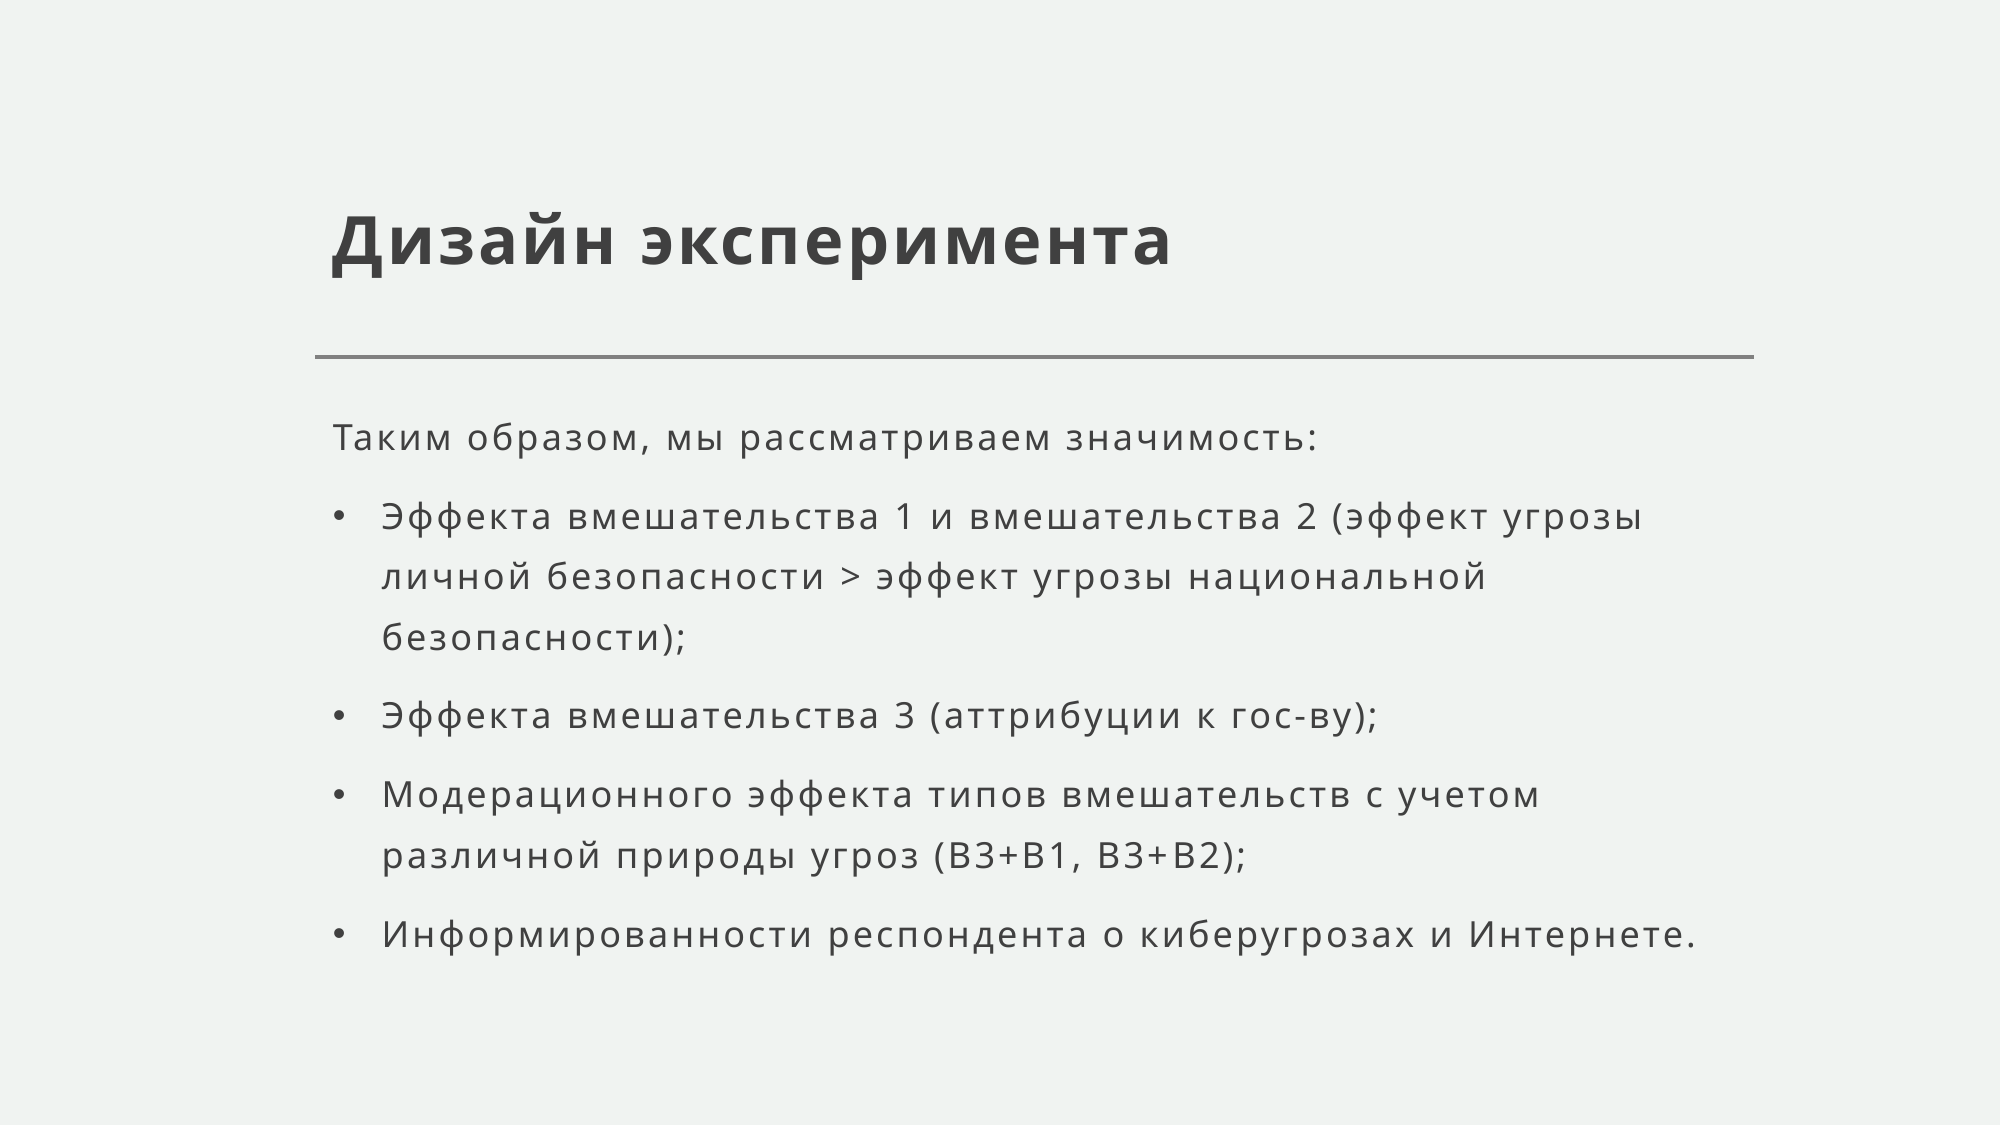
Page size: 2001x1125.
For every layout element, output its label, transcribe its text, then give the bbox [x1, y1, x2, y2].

title Дизайн эксперимента [315, 72, 1754, 294]
list Таким образом, мы рассматриваем значимость: Эффекта вмешательства 1 и вмешательства 2 (эффект угрозы личной безопасности > эффект угрозы национальной безопасности); Эффекта вмешательства 3 (аттрибуции к гос-ву); Модерационного эффекта типов вмешательств с учетом различной природы угроз (В3+В1, В3+B2); Информированности респондента о киберугрозах и Интернете. [315, 379, 1754, 979]
